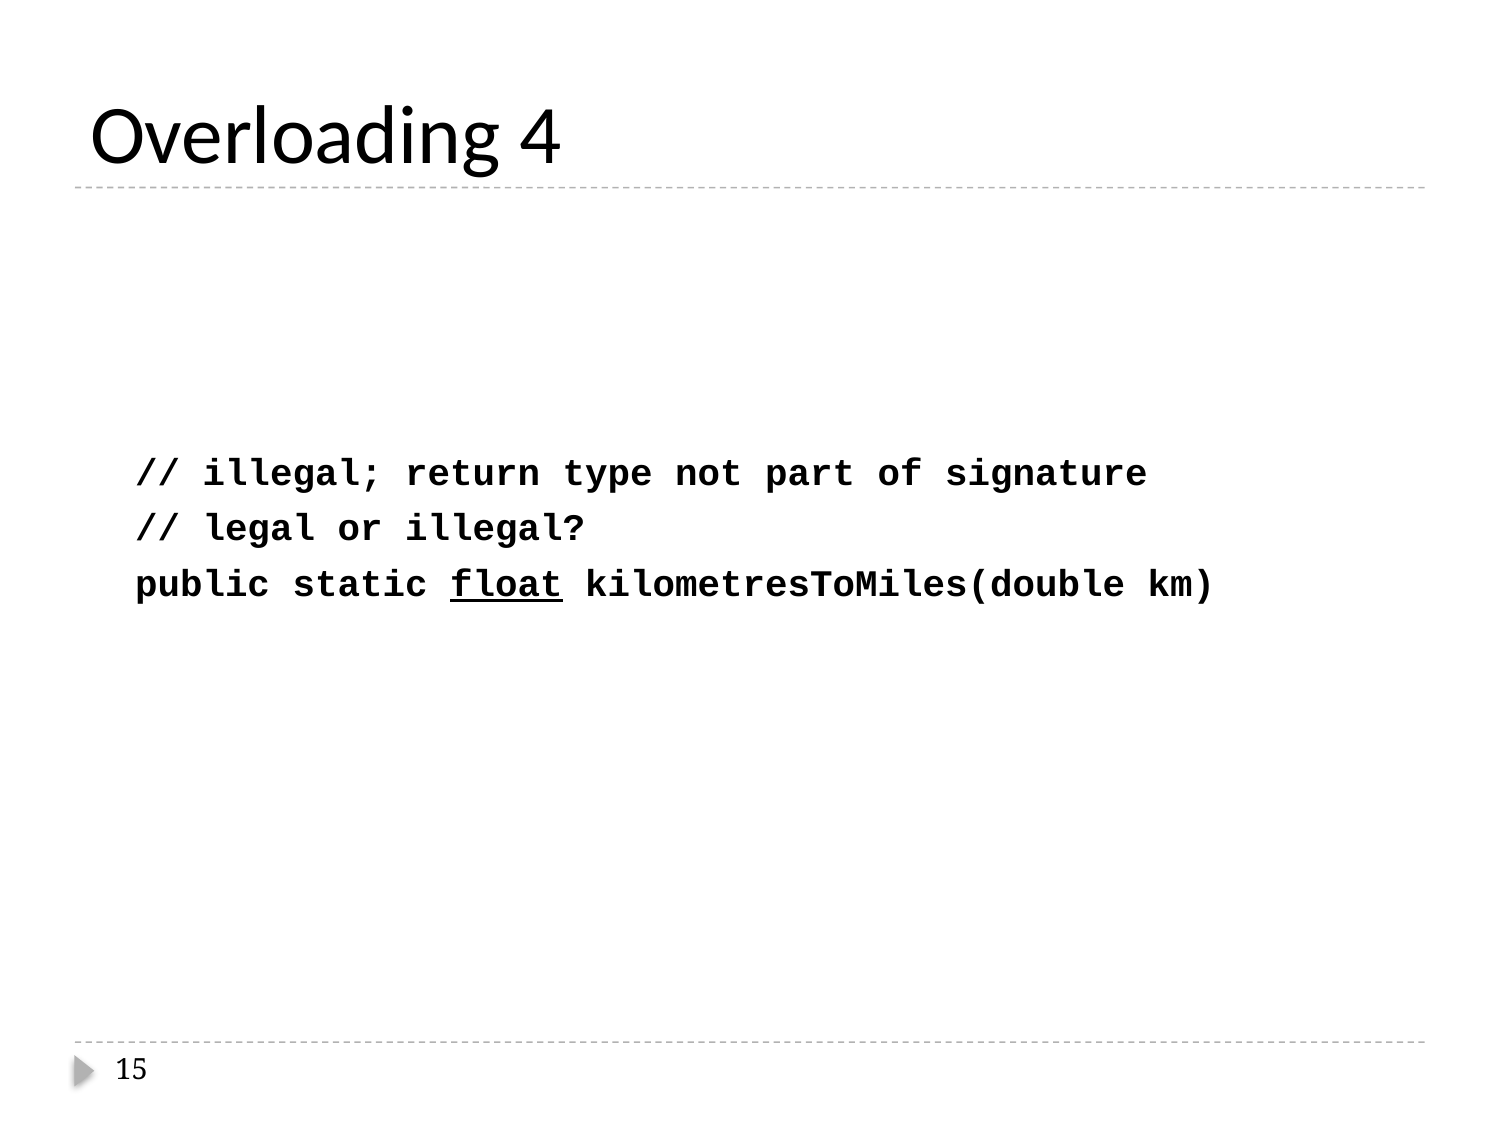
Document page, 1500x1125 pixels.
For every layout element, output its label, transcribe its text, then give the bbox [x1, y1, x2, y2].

slide_number 15 [100, 1042, 426, 1103]
list // illegal; return type not part of signature // legal or illegal? public static float kilometresToMiles(double km) [74, 199, 1426, 1011]
title Overloading 4 [74, 24, 1426, 188]
